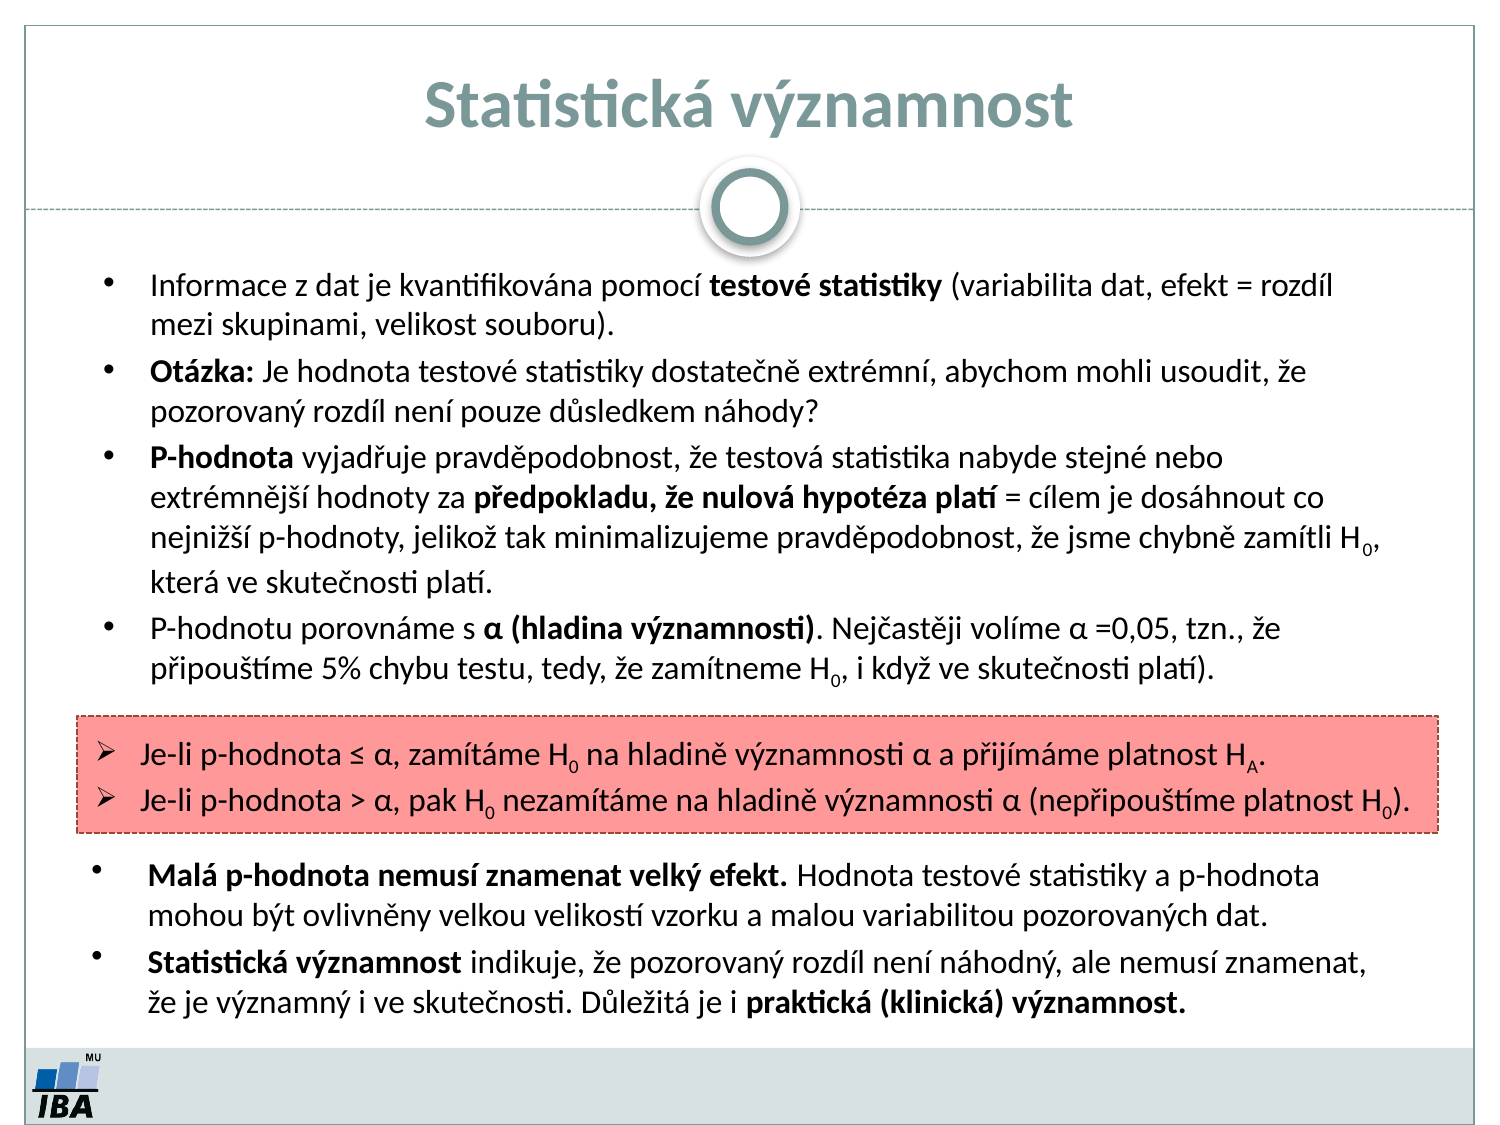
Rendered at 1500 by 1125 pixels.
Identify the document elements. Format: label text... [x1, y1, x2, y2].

picture [32, 1053, 101, 1118]
text_box Informace z dat je kvantifikována pomocí testové statistiky (variabilita dat, efekt = rozdíl mezi skupinami, velikost souboru). Otázka: Je hodnota testové statistiky dostatečně extrémní, abychom mohli usoudit, že pozorovaný rozdíl není pouze důsledkem náhody? P-hodnota vyjadřuje pravděpodobnost, že testová statistika nabyde stejné nebo extrémnější hodnoty za předpokladu, že nulová hypotéza platí = cílem je dosáhnout co nejnižší p-hodnoty, jelikož tak minimalizujeme pravděpodobnost, že jsme chybně zamítli H0, která ve skutečnosti platí. P-hodnotu porovnáme s α (hladina významnosti). Nejčastěji volíme α =0,05, tzn., že připouštíme 5% chybu testu, tedy, že zamítneme H0, i když ve skutečnosti platí). [88, 592, 1400, 699]
text_box [52, 496, 1420, 592]
title Statistická významnost [49, 37, 1450, 163]
text_box Malá p-hodnota nemusí znamenat velký efekt. Hodnota testové statistiky a p-hodnota mohou být ovlivněny velkou velikostí vzorku a malou variabilitou pozorovaných dat. Statistická významnost indikuje, že pozorovaný rozdíl není náhodný, ale nemusí znamenat, že je významný i ve skutečnosti. Důležitá je i praktická (klinická) významnost. [76, 846, 1418, 1028]
text_box Je-li p-hodnota ≤ α, zamítáme H0 na hladině významnosti α a přijímáme platnost HA. Je-li p-hodnota > α, pak H0 nezamítáme na hladině významnosti α (nepřipouštíme platnost H0). [80, 724, 1438, 820]
text_box [76, 715, 1439, 834]
text_box Informace z dat je kvantifikována pomocí testové statistiky (variabilita dat, efekt = rozdíl mezi skupinami, velikost souboru). Otázka: Je hodnota testové statistiky dostatečně extrémní, abychom mohli usoudit, že pozorovaný rozdíl není pouze důsledkem náhody? P-hodnota vyjadřuje pravděpodobnost, že testová statistika nabyde stejné nebo extrémnější hodnoty za předpokladu, že nulová hypotéza platí = cílem je dosáhnout co nejnižší p-hodnoty, jelikož tak minimalizujeme pravděpodobnost, že jsme chybně zamítli H0, která ve skutečnosti platí. P-hodnotu porovnáme s α (hladina významnosti). Nejčastěji volíme α =0,05, tzn., že připouštíme 5% chybu testu, tedy, že zamítneme H0, i když ve skutečnosti platí). [88, 255, 1400, 496]
